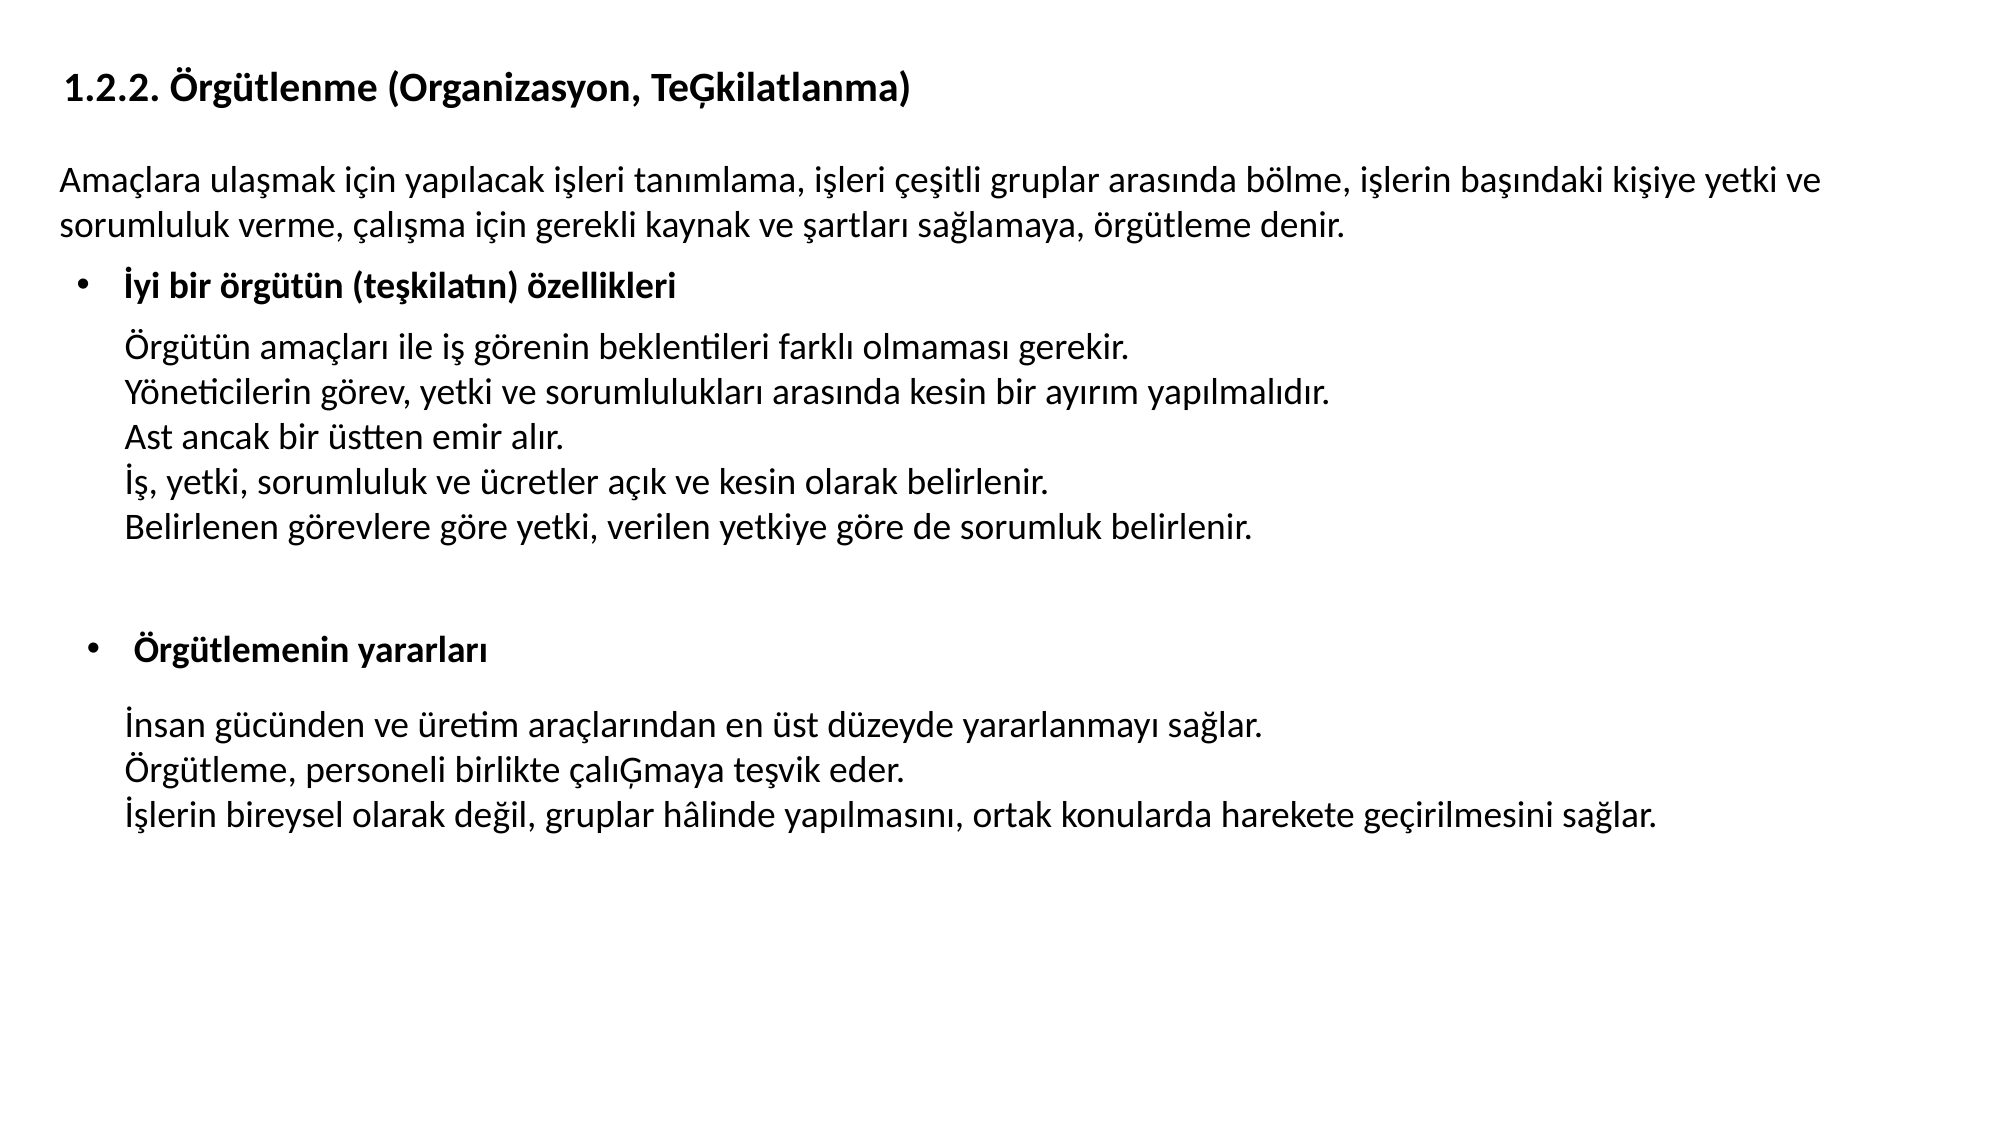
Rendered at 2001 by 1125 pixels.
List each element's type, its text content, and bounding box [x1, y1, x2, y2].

text_box Örgütün amaçları ile iş görenin beklentileri farklı olmaması gerekir. Yöneticilerin görev, yetki ve sorumlulukları arasında kesin bir ayırım yapılmalıdır. Ast ancak bir üstten emir alır. İş, yetki, sorumluluk ve ücretler açık ve kesin olarak belirlenir. Belirlenen görevlere göre yetki, verilen yetkiye göre de sorumluk belirlenir. [109, 314, 1528, 554]
text_box 1.2.2. Örgütlenme (Organizasyon, TeĢkilatlanma) [48, 52, 928, 118]
text_box İnsan gücünden ve üretim araçlarından en üst düzeyde yararlanmayı sağlar. Örgütleme, personeli birlikte çalıĢmaya teşvik eder. İşlerin bireysel olarak değil, gruplar hâlinde yapılmasını, ortak konularda harekete geçirilmesini sağlar. [109, 692, 1862, 843]
text_box Amaçlara ulaşmak için yapılacak işleri tanımlama, işleri çeşitli gruplar arasında bölme, işlerin başındaki kişiye yetki ve sorumluluk verme, çalışma için gerekli kaynak ve şartları sağlamaya, örgütleme denir. [44, 147, 1862, 253]
text_box Örgütlemenin yararları [72, 617, 504, 677]
text_box İyi bir örgütün (teşkilatın) özellikleri [61, 253, 693, 314]
